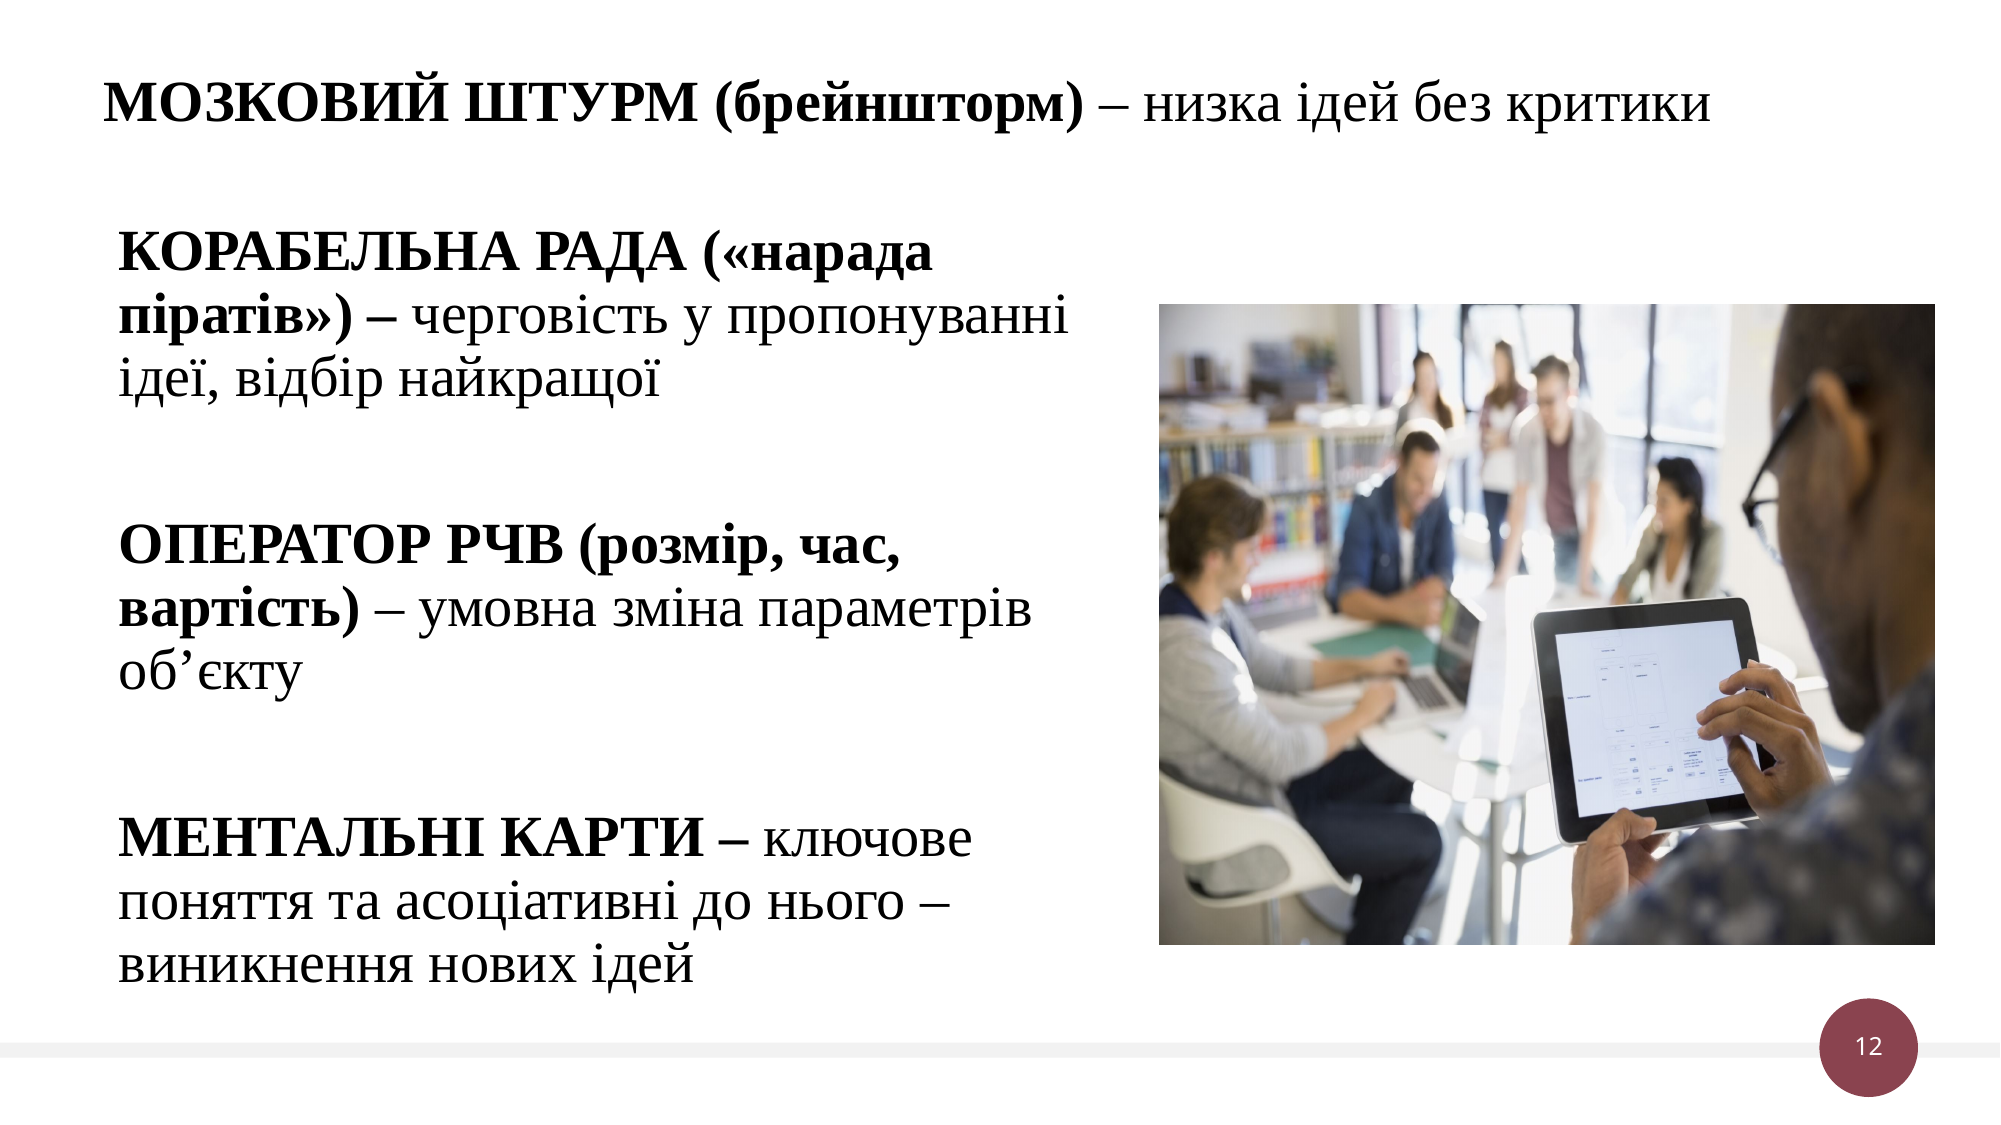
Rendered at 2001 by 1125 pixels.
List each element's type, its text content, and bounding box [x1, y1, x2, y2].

list КОРАБЕЛЬНА РАДА («нарада піратів») – черговість у пропонуванні ідеї, відбір найкращої ОПЕРАТОР РЧВ (розмір, час, вартість) – умовна зміна параметрів об’єкту МЕНТАЛЬНІ КАРТИ – ключове поняття та асоціативні до нього – виникнення нових ідей [103, 212, 1140, 1086]
title МОЗКОВИЙ ШТУРМ (брейншторм) – низка ідей без критики [103, 55, 1935, 213]
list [1159, 304, 1935, 945]
